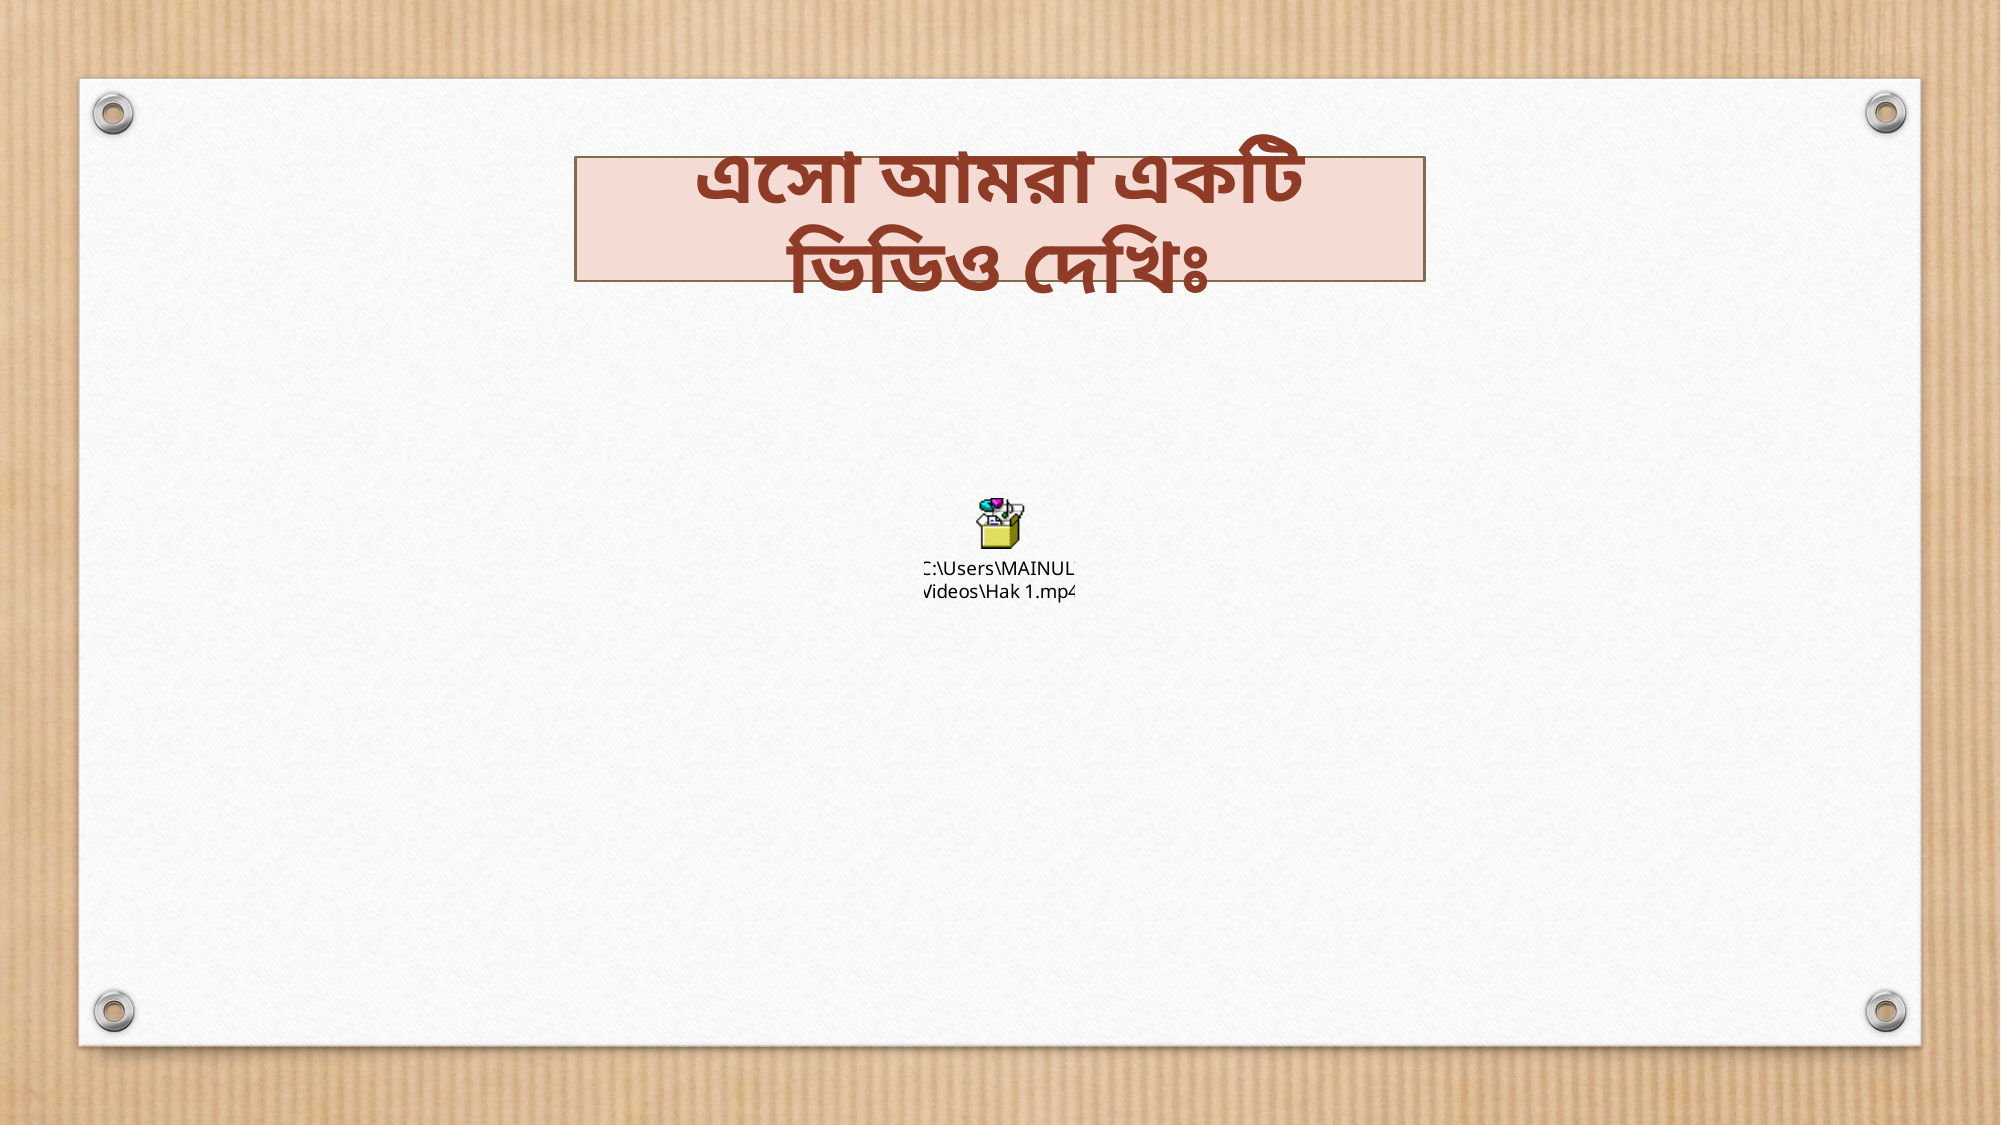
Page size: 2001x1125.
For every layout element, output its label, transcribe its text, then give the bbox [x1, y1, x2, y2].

picture [0, 0, 2001, 1125]
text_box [924, 498, 1076, 626]
text_box এসো আমরা একটি ভিডিও দেখিঃ [574, 156, 1426, 282]
